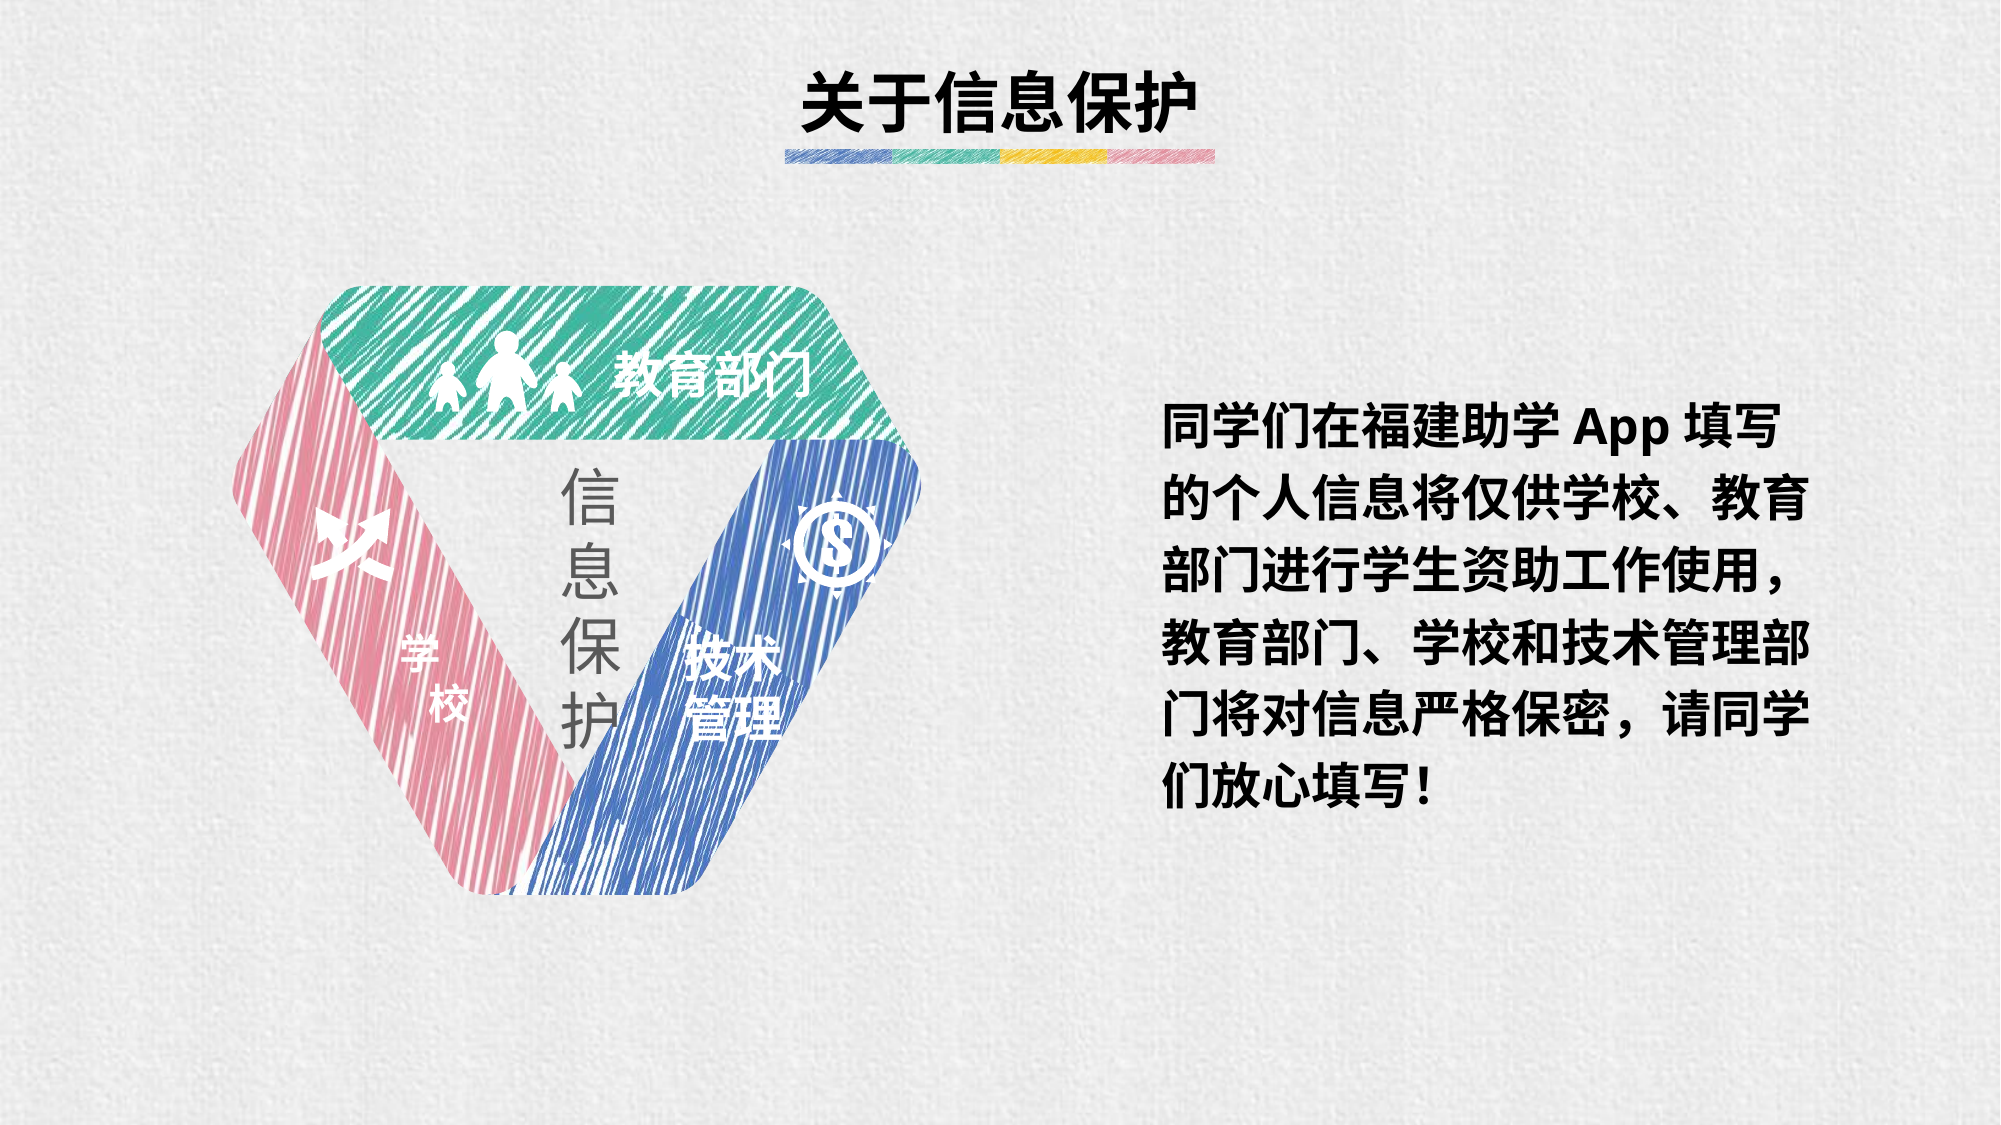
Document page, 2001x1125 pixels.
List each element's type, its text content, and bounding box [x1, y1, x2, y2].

text_box 关于信息保护 [784, 53, 1215, 149]
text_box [784, 149, 1215, 164]
picture [0, 0, 2001, 1125]
text_box 同学们在福建助学App填写的个人信息将仅供学校、教育部门进行学生资助工作使用，教育部门、学校和技术管理部门将对信息严格保密，请同学们放心填写！ [1146, 375, 1842, 868]
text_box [229, 285, 922, 895]
